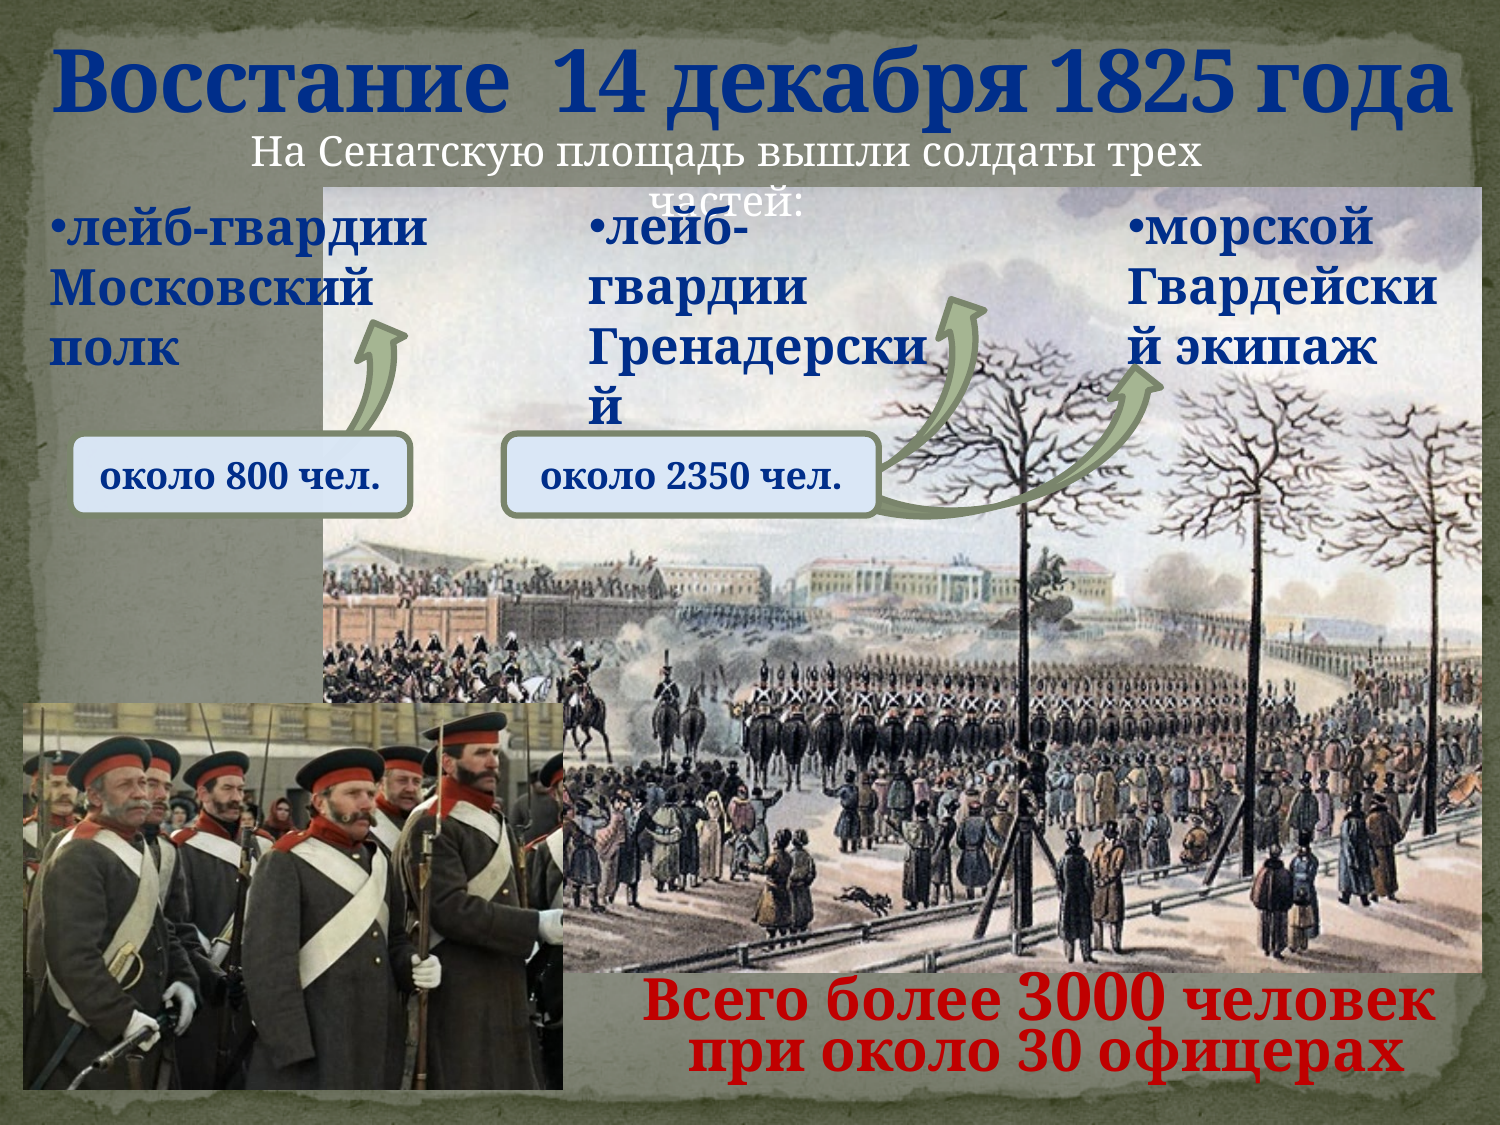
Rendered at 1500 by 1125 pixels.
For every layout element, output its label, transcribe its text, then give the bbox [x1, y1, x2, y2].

text_box Всего более 3000 человек при около 30 офицерах [568, 975, 1500, 1091]
picture [23, 187, 1482, 1090]
text_box На Сенатскую площадь вышли солдаты трех частей: [163, 117, 1289, 187]
text_box около 800 чел. [67, 430, 313, 519]
text_box лейб-гвардии Московский полк [35, 187, 316, 493]
title Восстание 14 декабря 1825 года [35, 0, 1472, 138]
